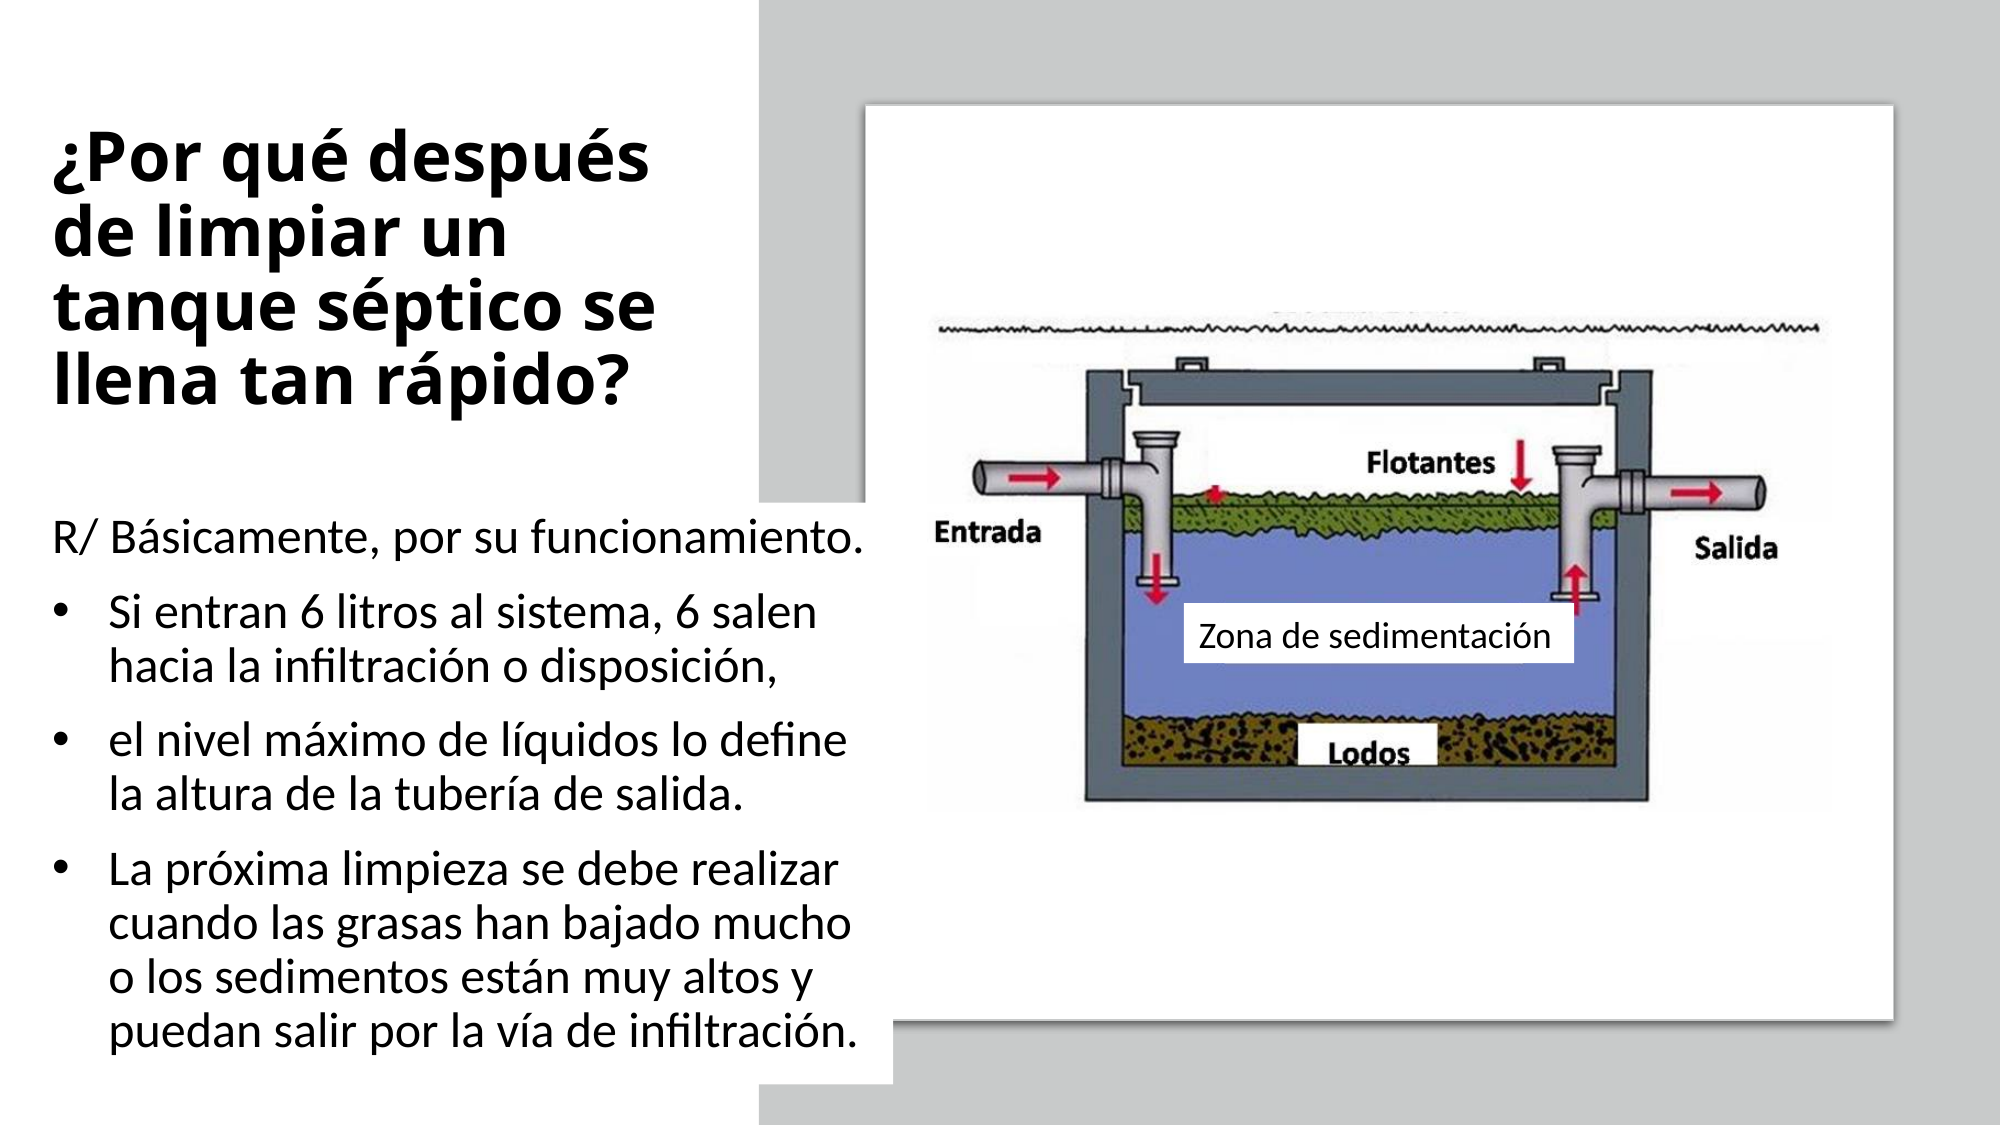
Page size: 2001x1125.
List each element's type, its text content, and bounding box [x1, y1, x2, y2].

text_box [864, 104, 1894, 1021]
text_box [758, 0, 2000, 1125]
list R/ Básicamente, por su funcionamiento. Si entran 6 litros al sistema, 6 salen hacia la infiltración o disposición, el nivel máximo de líquidos lo define la altura de la tubería de salida. La próxima limpieza se debe realizar cuando las grasas han bajado mucho o los sedimentos están muy altos y puedan salir por la vía de infiltración. [37, 502, 894, 1085]
picture [892, 310, 1867, 815]
title ¿Por qué después de limpiar un tanque séptico se llena tan rápido? [37, 16, 732, 428]
